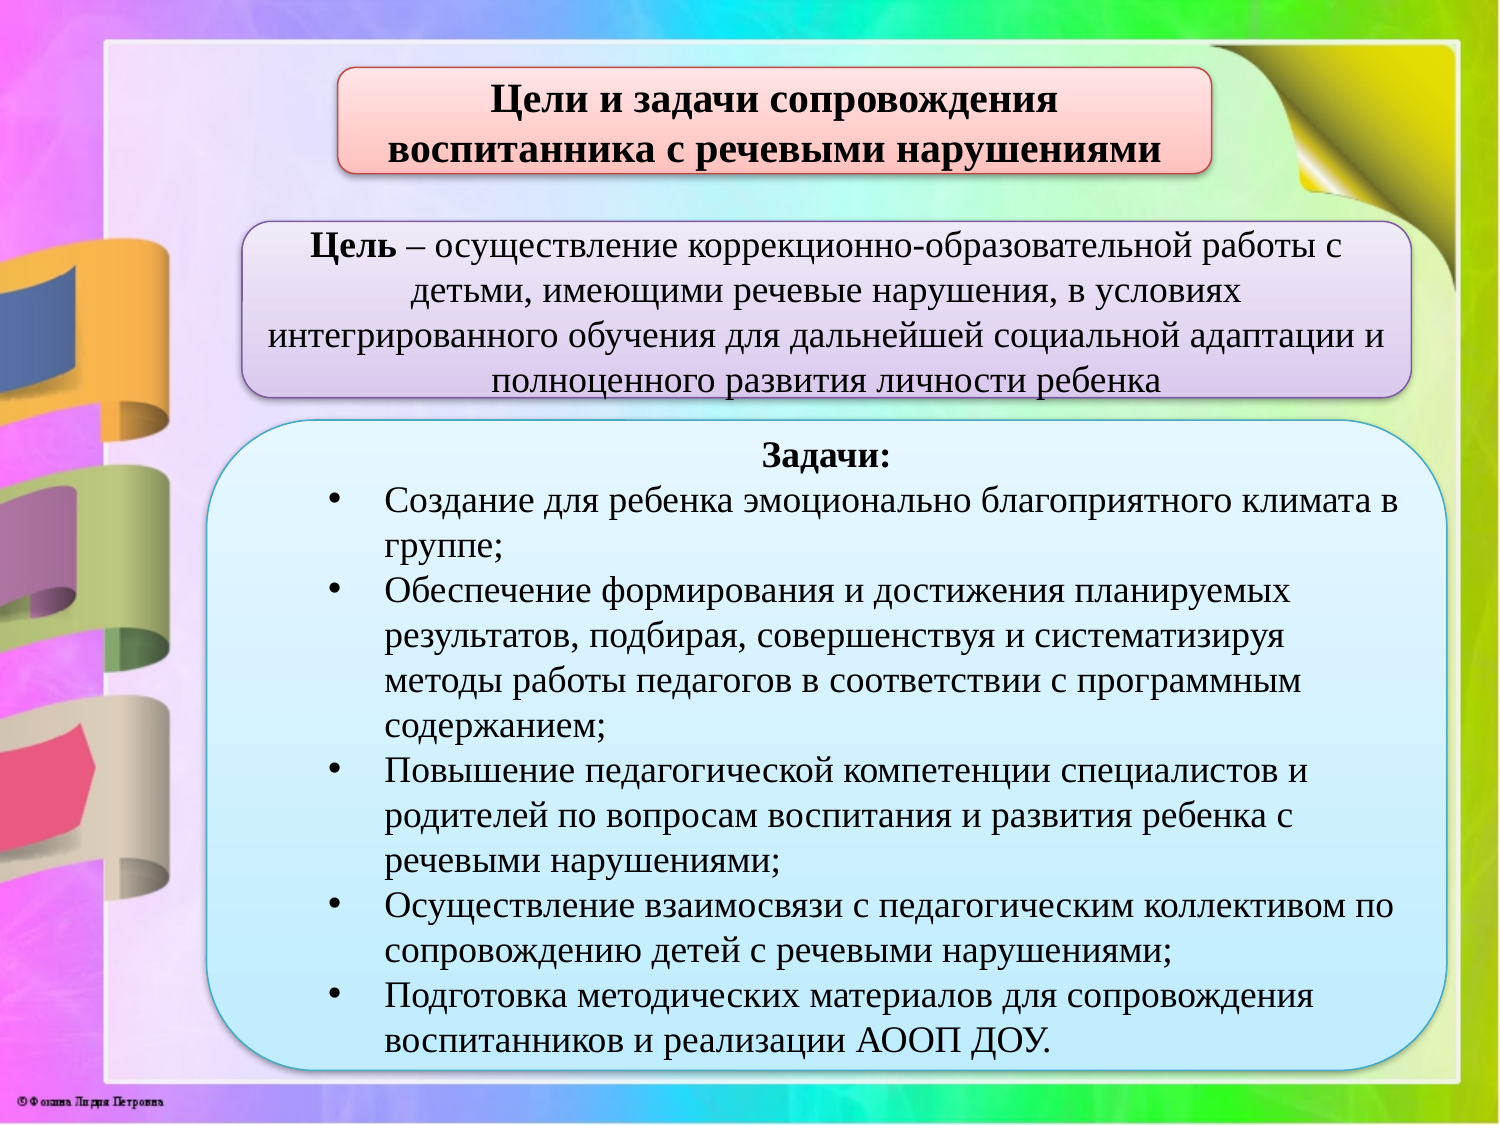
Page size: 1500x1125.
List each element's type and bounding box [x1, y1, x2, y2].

list [0, 0, 1500, 1125]
